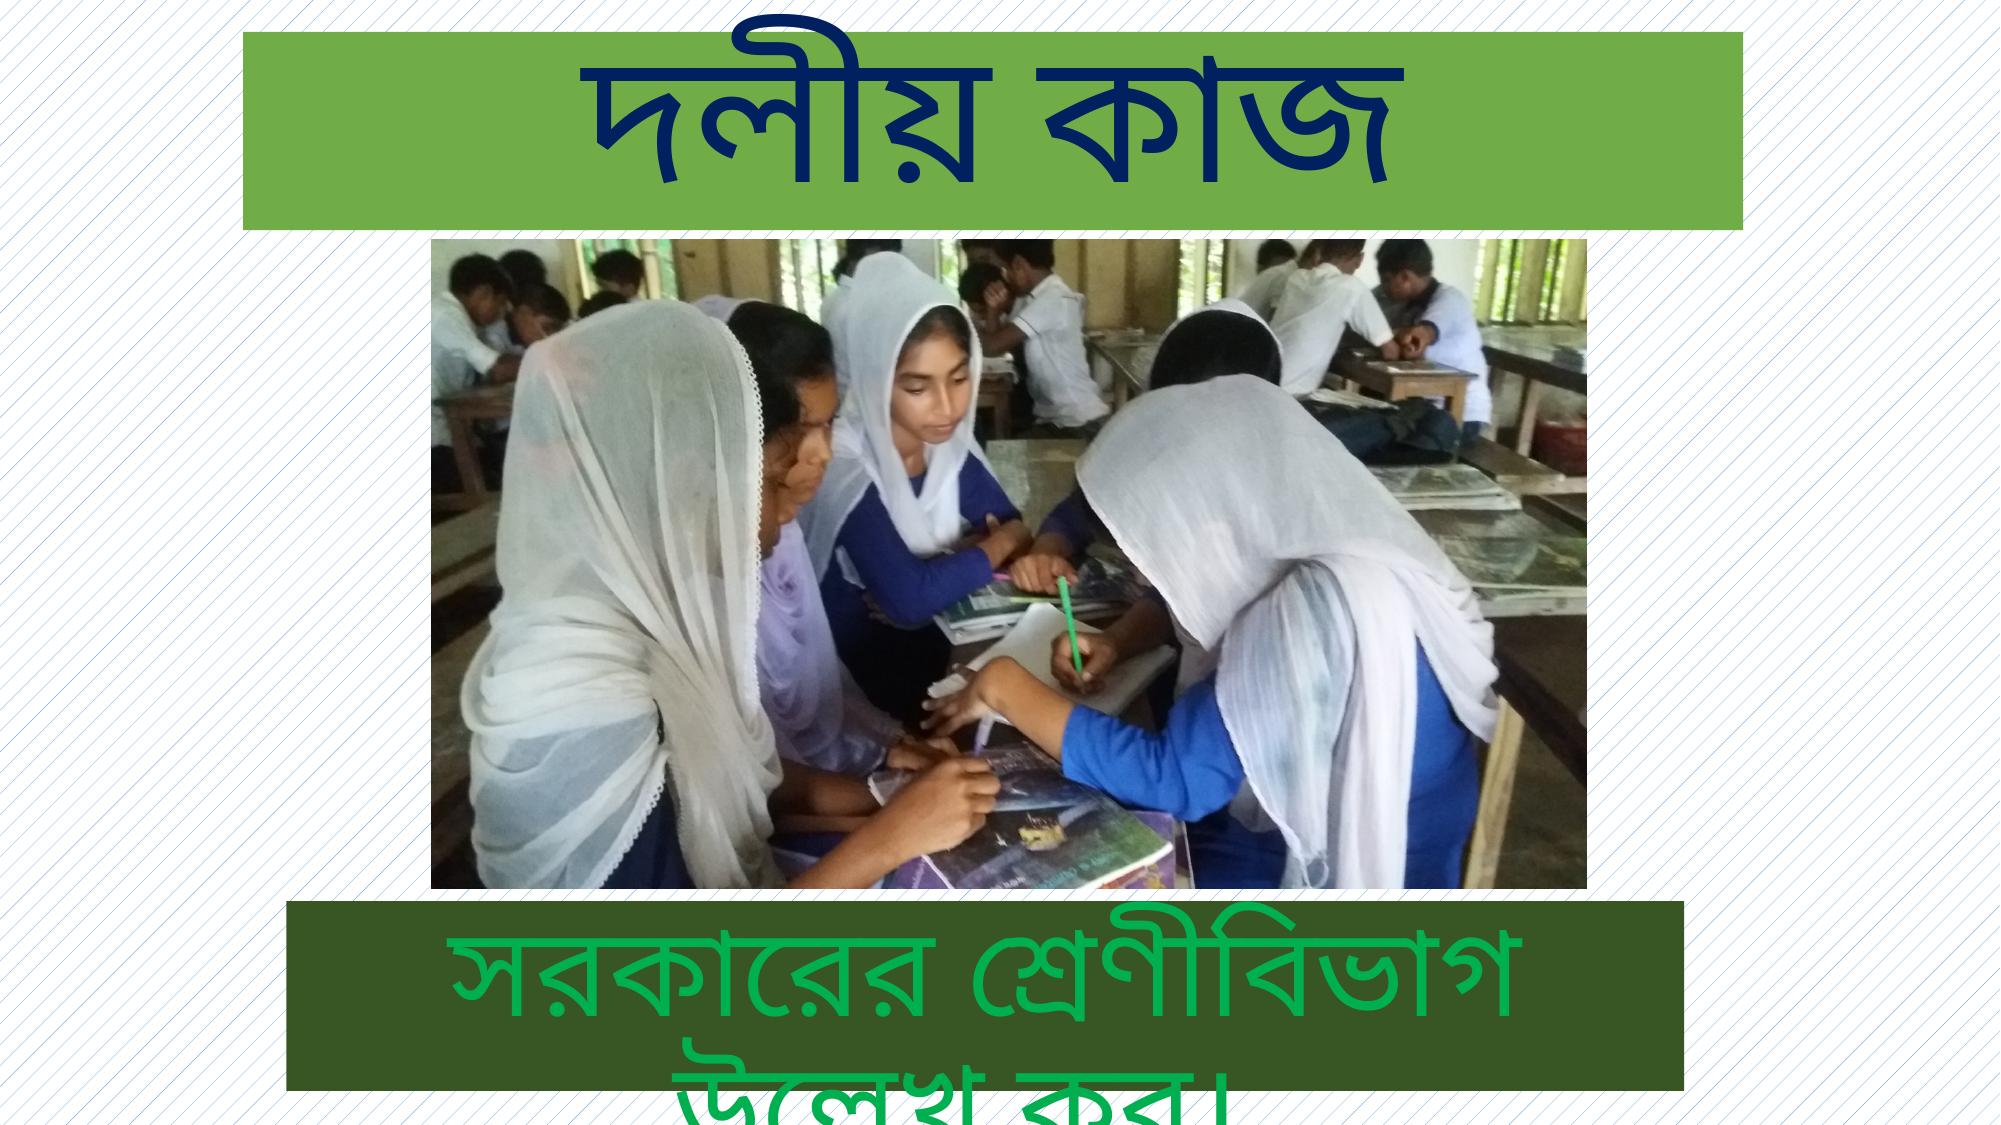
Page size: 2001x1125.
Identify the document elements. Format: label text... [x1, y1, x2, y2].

subtitle সরকারের শ্রেণীবিভাগ উল্লেখ কর। [286, 901, 1685, 1091]
title দলীয় কাজ [243, 31, 1744, 231]
picture [431, 239, 1587, 889]
